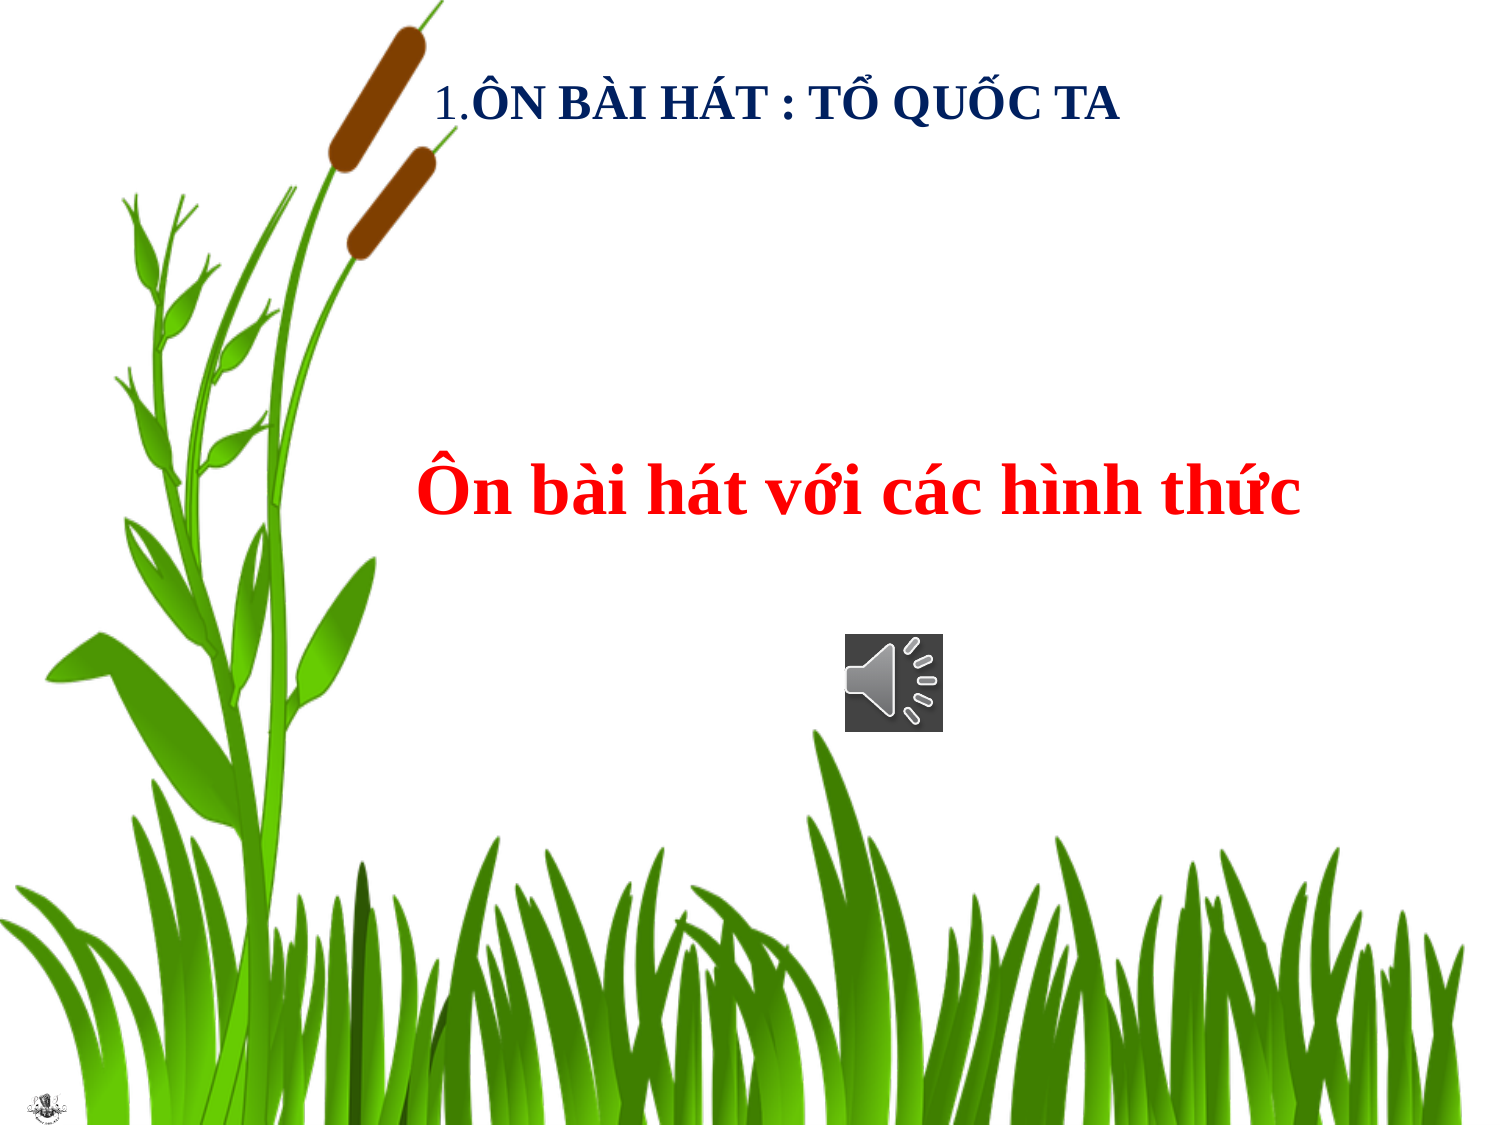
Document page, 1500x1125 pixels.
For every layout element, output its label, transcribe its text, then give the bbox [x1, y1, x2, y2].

text_box Ôn bài hát với các hình thức [396, 432, 1437, 539]
picture [0, 0, 1500, 1125]
text_box 1.ÔN BÀI HÁT : TỔ QUỐC TA [419, 53, 1269, 138]
